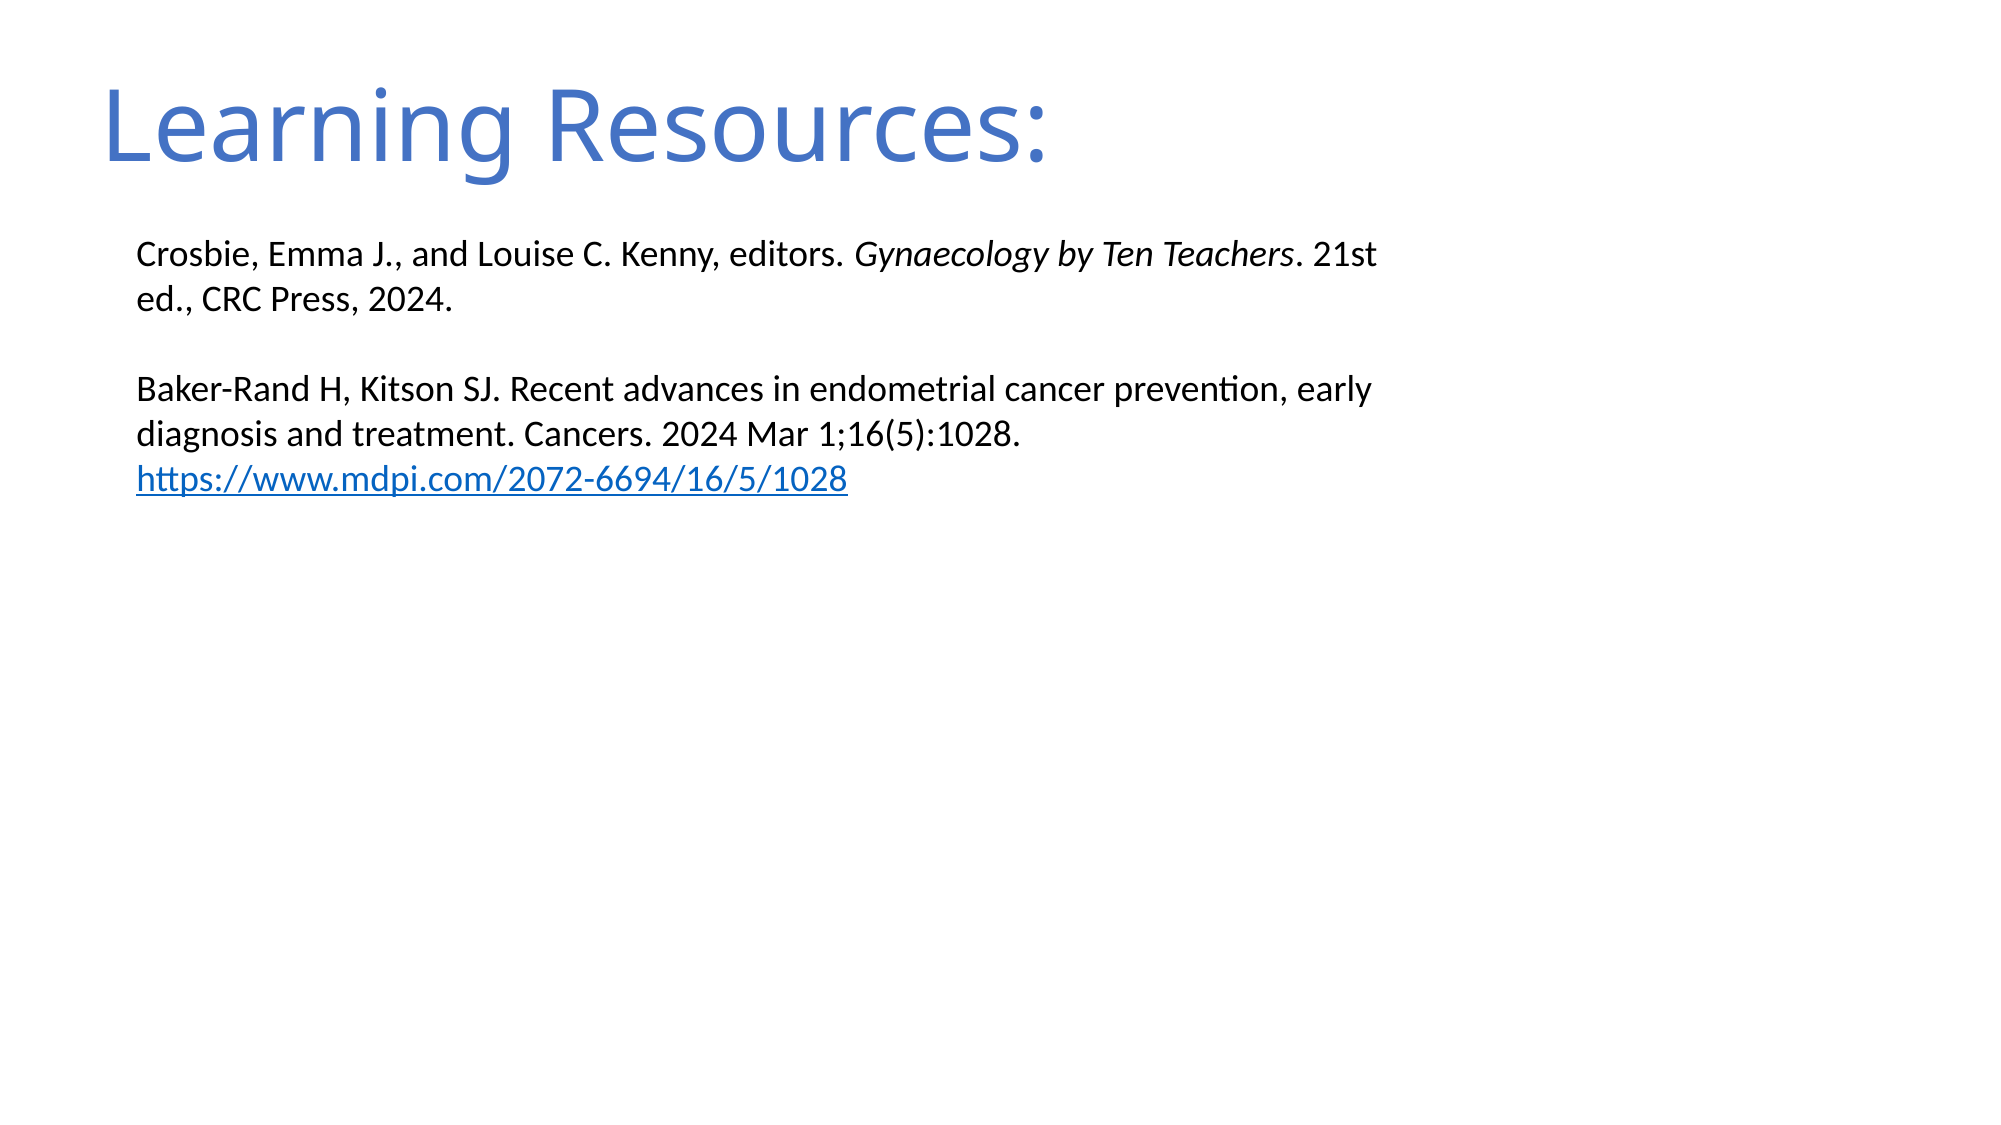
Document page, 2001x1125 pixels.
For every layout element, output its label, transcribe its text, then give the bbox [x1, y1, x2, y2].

text_box Learning Resources: [80, 51, 1940, 192]
text_box Crosbie, Emma J., and Louise C. Kenny, editors. Gynaecology by Ten Teachers. 21st ed., CRC Press, 2024. Baker-Rand H, Kitson SJ. Recent advances in endometrial cancer prevention, early diagnosis and treatment. Cancers. 2024 Mar 1;16(5):1028. https://www.mdpi.com/2072-6694/16/5/1028 [116, 218, 1415, 779]
